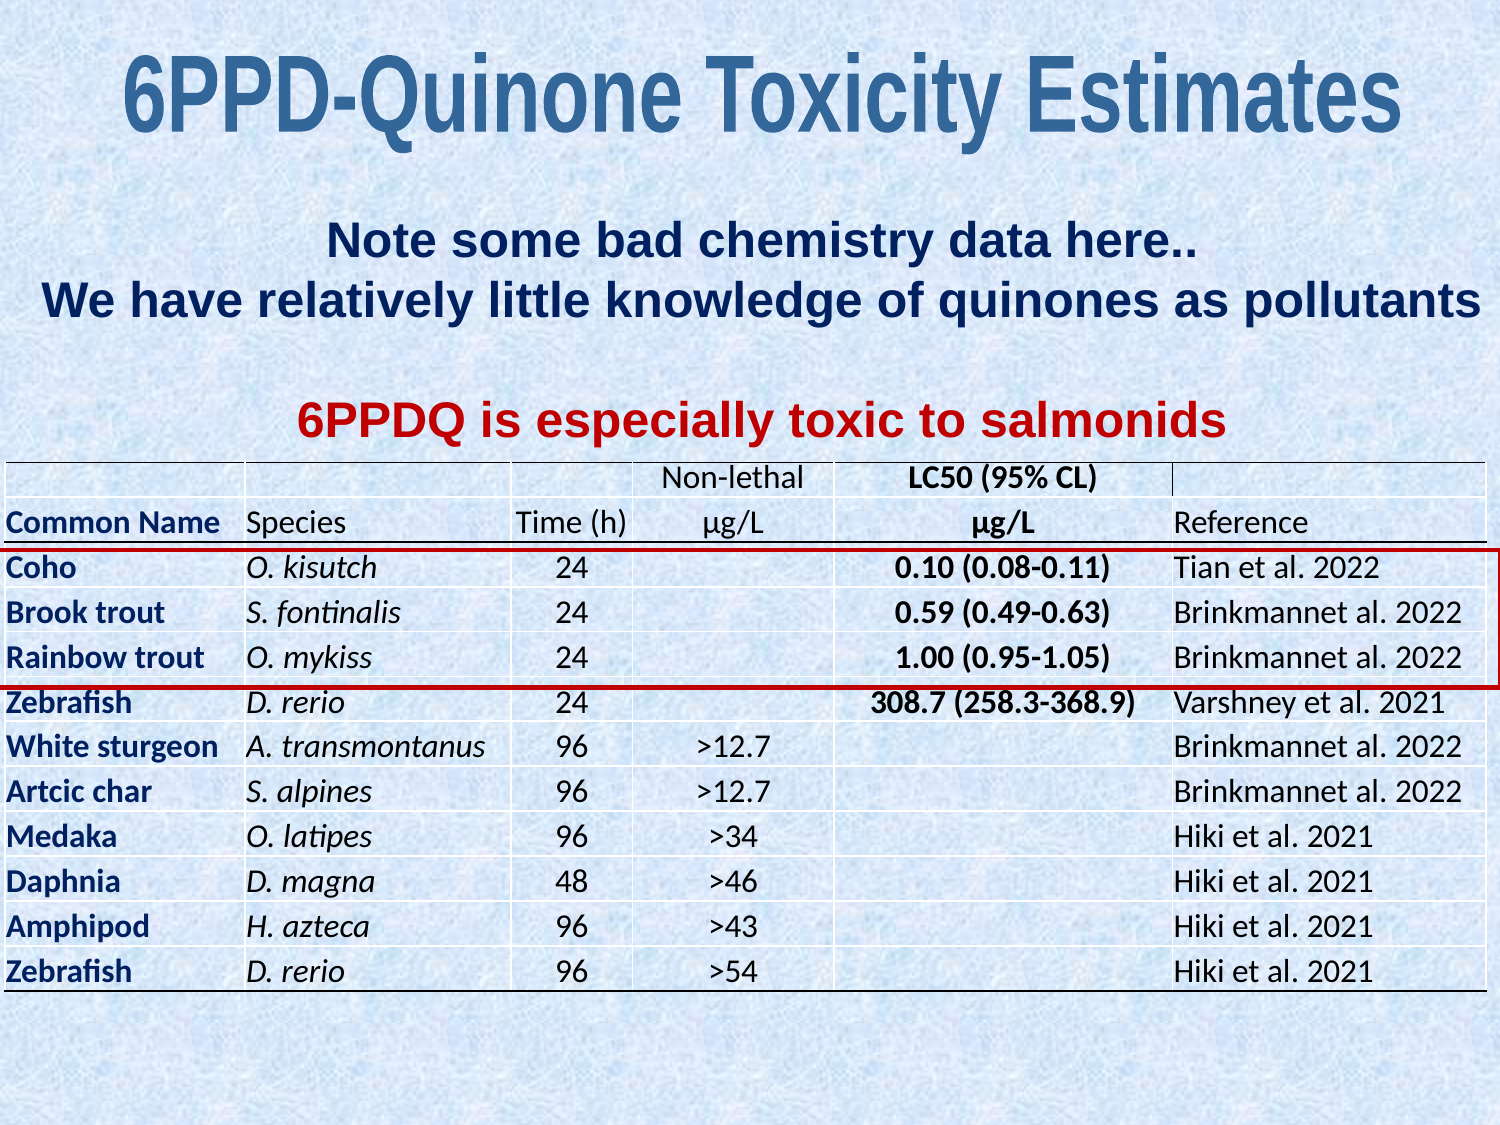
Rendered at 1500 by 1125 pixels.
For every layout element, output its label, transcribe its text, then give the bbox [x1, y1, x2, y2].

table_cell Hiki et al. 2021 [1173, 902, 1485, 945]
table_cell D. magna [246, 857, 510, 900]
table_cell [835, 947, 1172, 990]
table_cell Amphipod [6, 902, 244, 945]
table_cell >12.7 [633, 722, 833, 765]
table_cell Tian et al. 2022 [1173, 543, 1485, 548]
table_cell 24 [512, 689, 632, 720]
table_cell 96 [512, 812, 632, 855]
table_cell >43 [633, 902, 833, 945]
table_cell Common Name [6, 498, 244, 541]
table_cell Brinkmannet al. 2022 [1173, 767, 1485, 810]
table_cell [835, 902, 1172, 945]
table_cell Medaka [6, 812, 244, 855]
table_cell µg/L [835, 498, 1172, 541]
table_cell >12.7 [633, 767, 833, 810]
table_cell µg/L [633, 498, 833, 541]
table_cell 96 [512, 902, 632, 945]
table_cell 0.10 (0.08-0.11) [835, 543, 1172, 548]
table_cell >34 [633, 812, 833, 855]
text_box Note some bad chemistry data here.. We have relatively little knowledge of quinones as pollutants 6PPDQ is especially toxic to salmonids [26, 199, 1499, 455]
table_cell Zebrafish [6, 689, 244, 720]
table_cell H. azteca [246, 902, 510, 945]
table_cell [835, 767, 1172, 810]
table_cell Varshney et al. 2021 [1173, 689, 1485, 720]
table_header [512, 463, 632, 496]
table_cell Time (h) [512, 498, 632, 541]
table_header Non-lethal [633, 463, 833, 496]
table_cell >54 [633, 947, 833, 990]
table_cell Zebrafish [6, 947, 244, 990]
table_cell 96 [512, 947, 632, 990]
table_cell O. latipes [246, 812, 510, 855]
table_header [1173, 463, 1485, 496]
table_cell [835, 857, 1172, 900]
table_header LC50 (95% CL) [835, 463, 1172, 496]
table_cell Artcic char [6, 767, 244, 810]
table_cell Hiki et al. 2021 [1173, 857, 1485, 900]
picture [0, 0, 1500, 548]
table_cell Hiki et al. 2021 [1173, 947, 1485, 990]
table_cell 308.7 (258.3-368.9) [835, 689, 1172, 720]
table_cell A. transmontanus [246, 722, 510, 765]
table_cell Reference [1173, 498, 1485, 541]
table_cell Species [246, 498, 510, 541]
table_cell S. alpines [246, 767, 510, 810]
table_cell 96 [512, 722, 632, 765]
table_cell O. kisutch [246, 543, 510, 548]
table_cell D. rerio [246, 689, 510, 720]
table_cell Hiki et al. 2021 [1173, 812, 1485, 855]
table_cell 48 [512, 857, 632, 900]
table_header [6, 463, 244, 496]
table_cell White sturgeon [6, 722, 244, 765]
table_cell >46 [633, 857, 833, 900]
table_cell 24 [512, 543, 632, 548]
table_cell [835, 812, 1172, 855]
table_cell D. rerio [246, 947, 510, 990]
table_cell [633, 543, 833, 548]
table_cell Brinkmannet al. 2022 [1173, 722, 1485, 765]
text_box [0, 548, 1500, 689]
table_cell Daphnia [6, 857, 244, 900]
table_cell Coho [6, 543, 244, 548]
table_cell [633, 689, 833, 720]
picture [0, 689, 1500, 1125]
table_cell 96 [512, 767, 632, 810]
table_cell [835, 722, 1172, 765]
table_header [246, 463, 510, 496]
